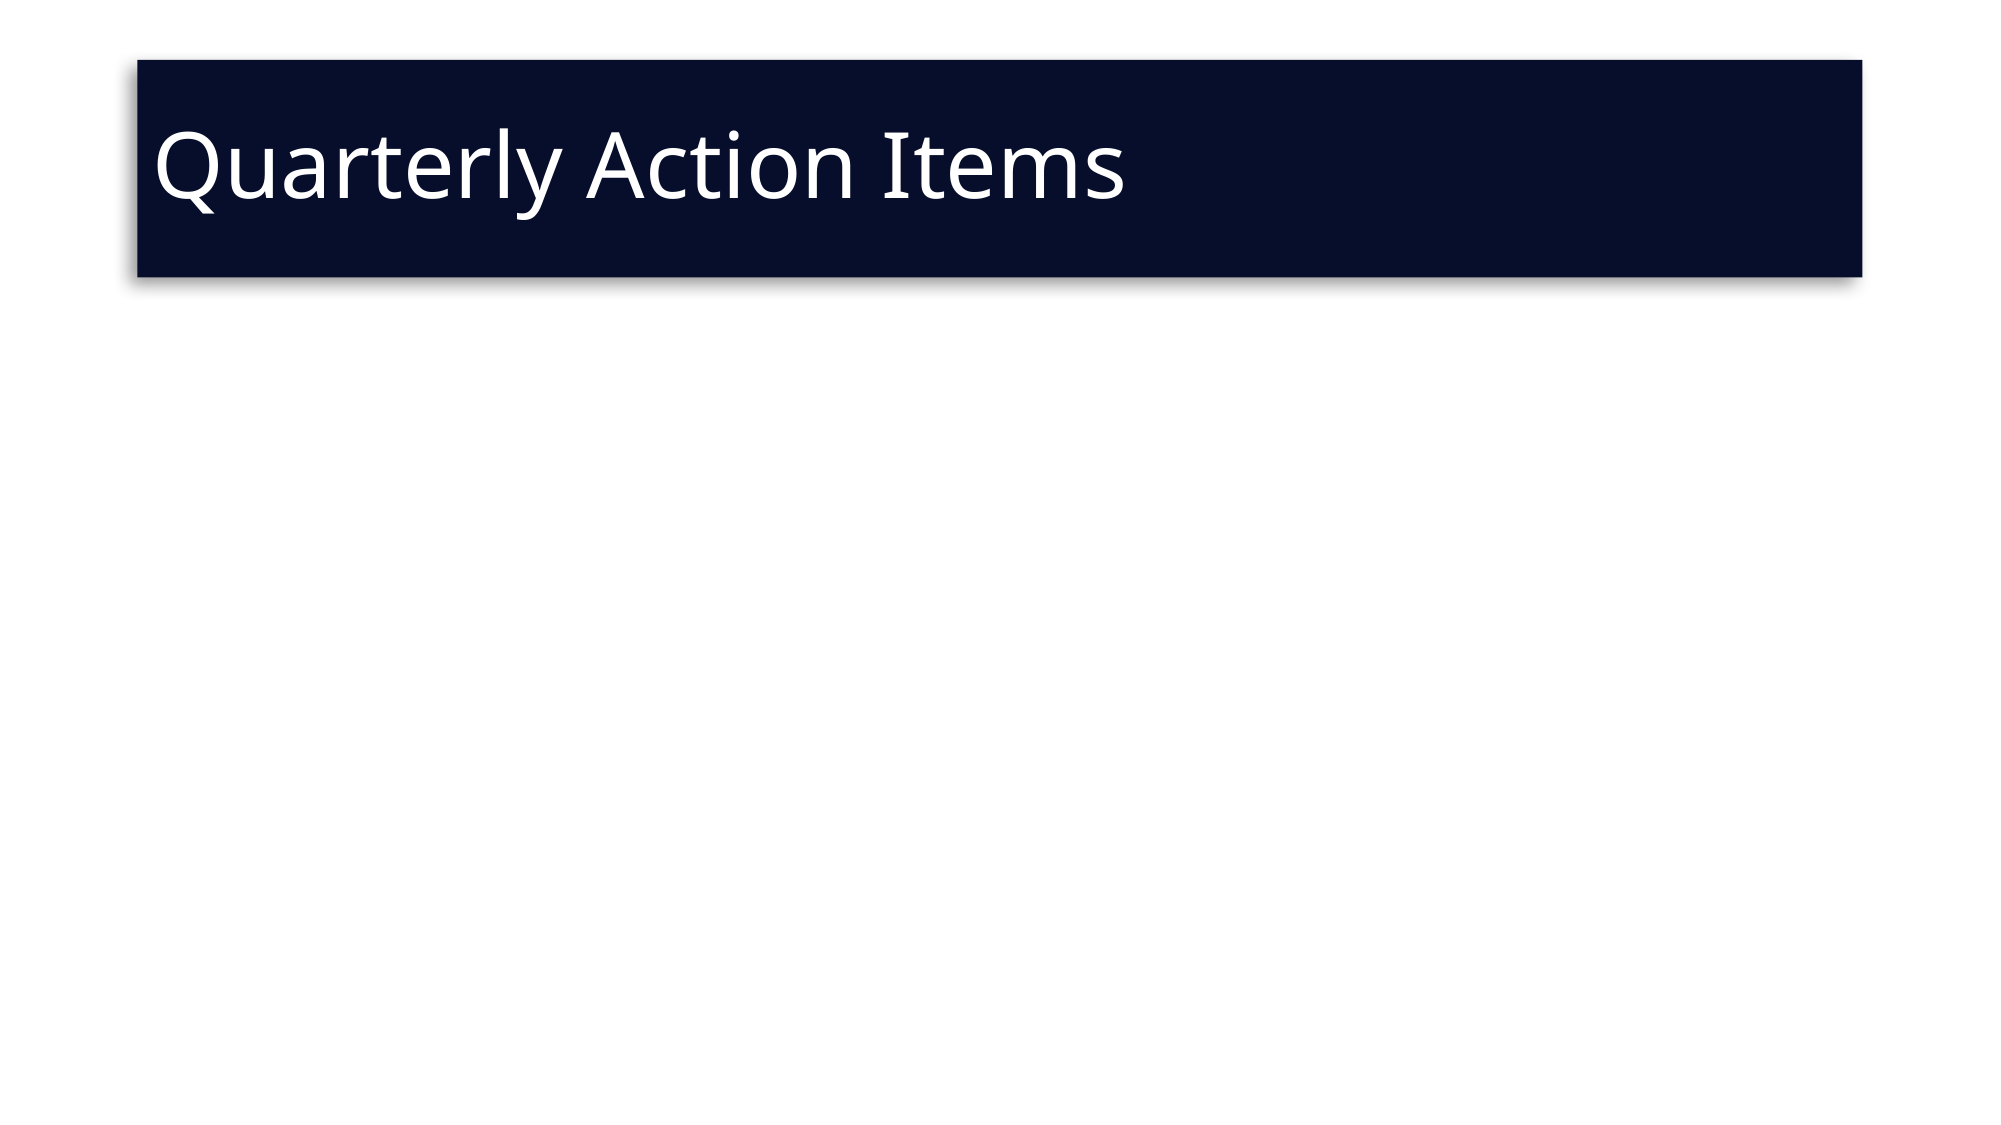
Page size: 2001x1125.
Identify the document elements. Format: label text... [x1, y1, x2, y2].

title Quarterly Action Items [137, 59, 1863, 278]
